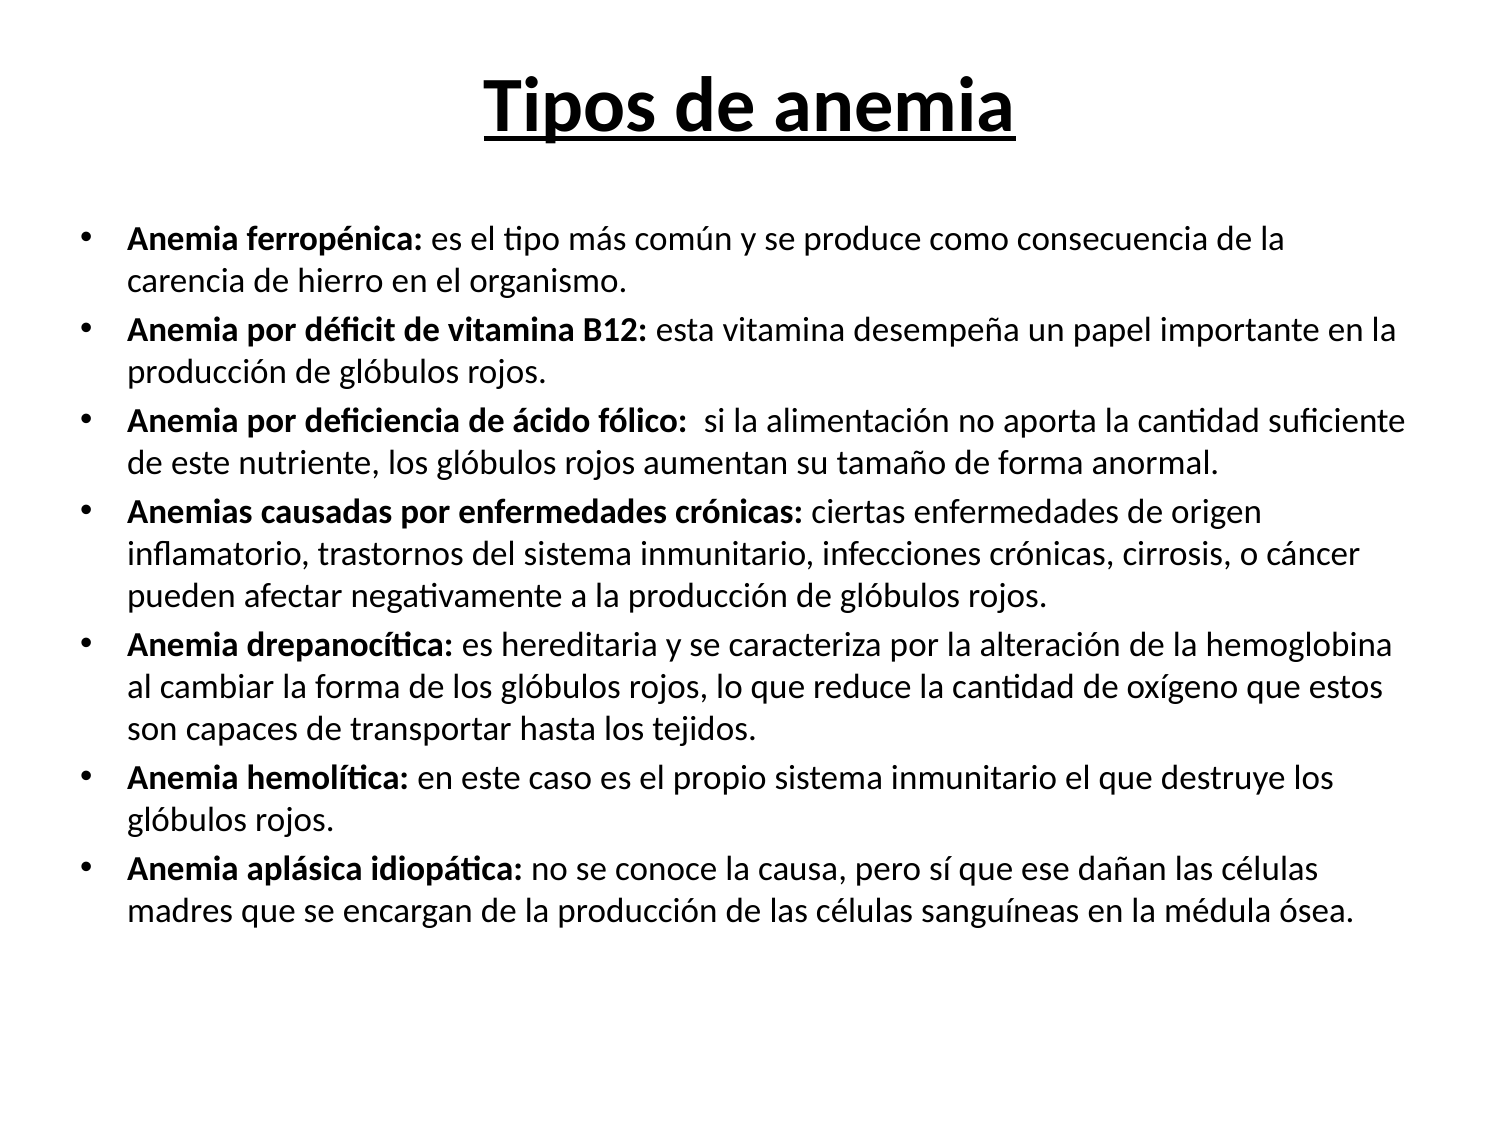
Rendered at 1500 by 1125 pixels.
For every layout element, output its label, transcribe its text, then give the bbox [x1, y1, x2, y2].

title Tipos de anemia [75, 45, 1425, 208]
list Anemia ferropénica: es el tipo más común y se produce como consecuencia de la carencia de hierro en el organismo. Anemia por déficit de vitamina B12: esta vitamina desempeña un papel importante en la producción de glóbulos rojos. Anemia por deficiencia de ácido fólico: si la alimentación no aporta la cantidad suficiente de este nutriente, los glóbulos rojos aumentan su tamaño de forma anormal. Anemias causadas por enfermedades crónicas: ciertas enfermedades de origen inflamatorio, trastornos del sistema inmunitario, infecciones crónicas, cirrosis, o cáncer pueden afectar negativamente a la producción de glóbulos rojos. Anemia drepanocítica: es hereditaria y se caracteriza por la alteración de la hemoglobina al cambiar la forma de los glóbulos rojos, lo que reduce la cantidad de oxígeno que estos son capaces de transportar hasta los tejidos. Anemia hemolítica: en este caso es el propio sistema inmunitario el que destruye los glóbulos rojos. Anemia aplásica idiopática: no se conoce la causa, pero sí que ese dañan las células madres que se encargan de la producción de las células sanguíneas en la médula ósea. [64, 208, 1425, 1005]
